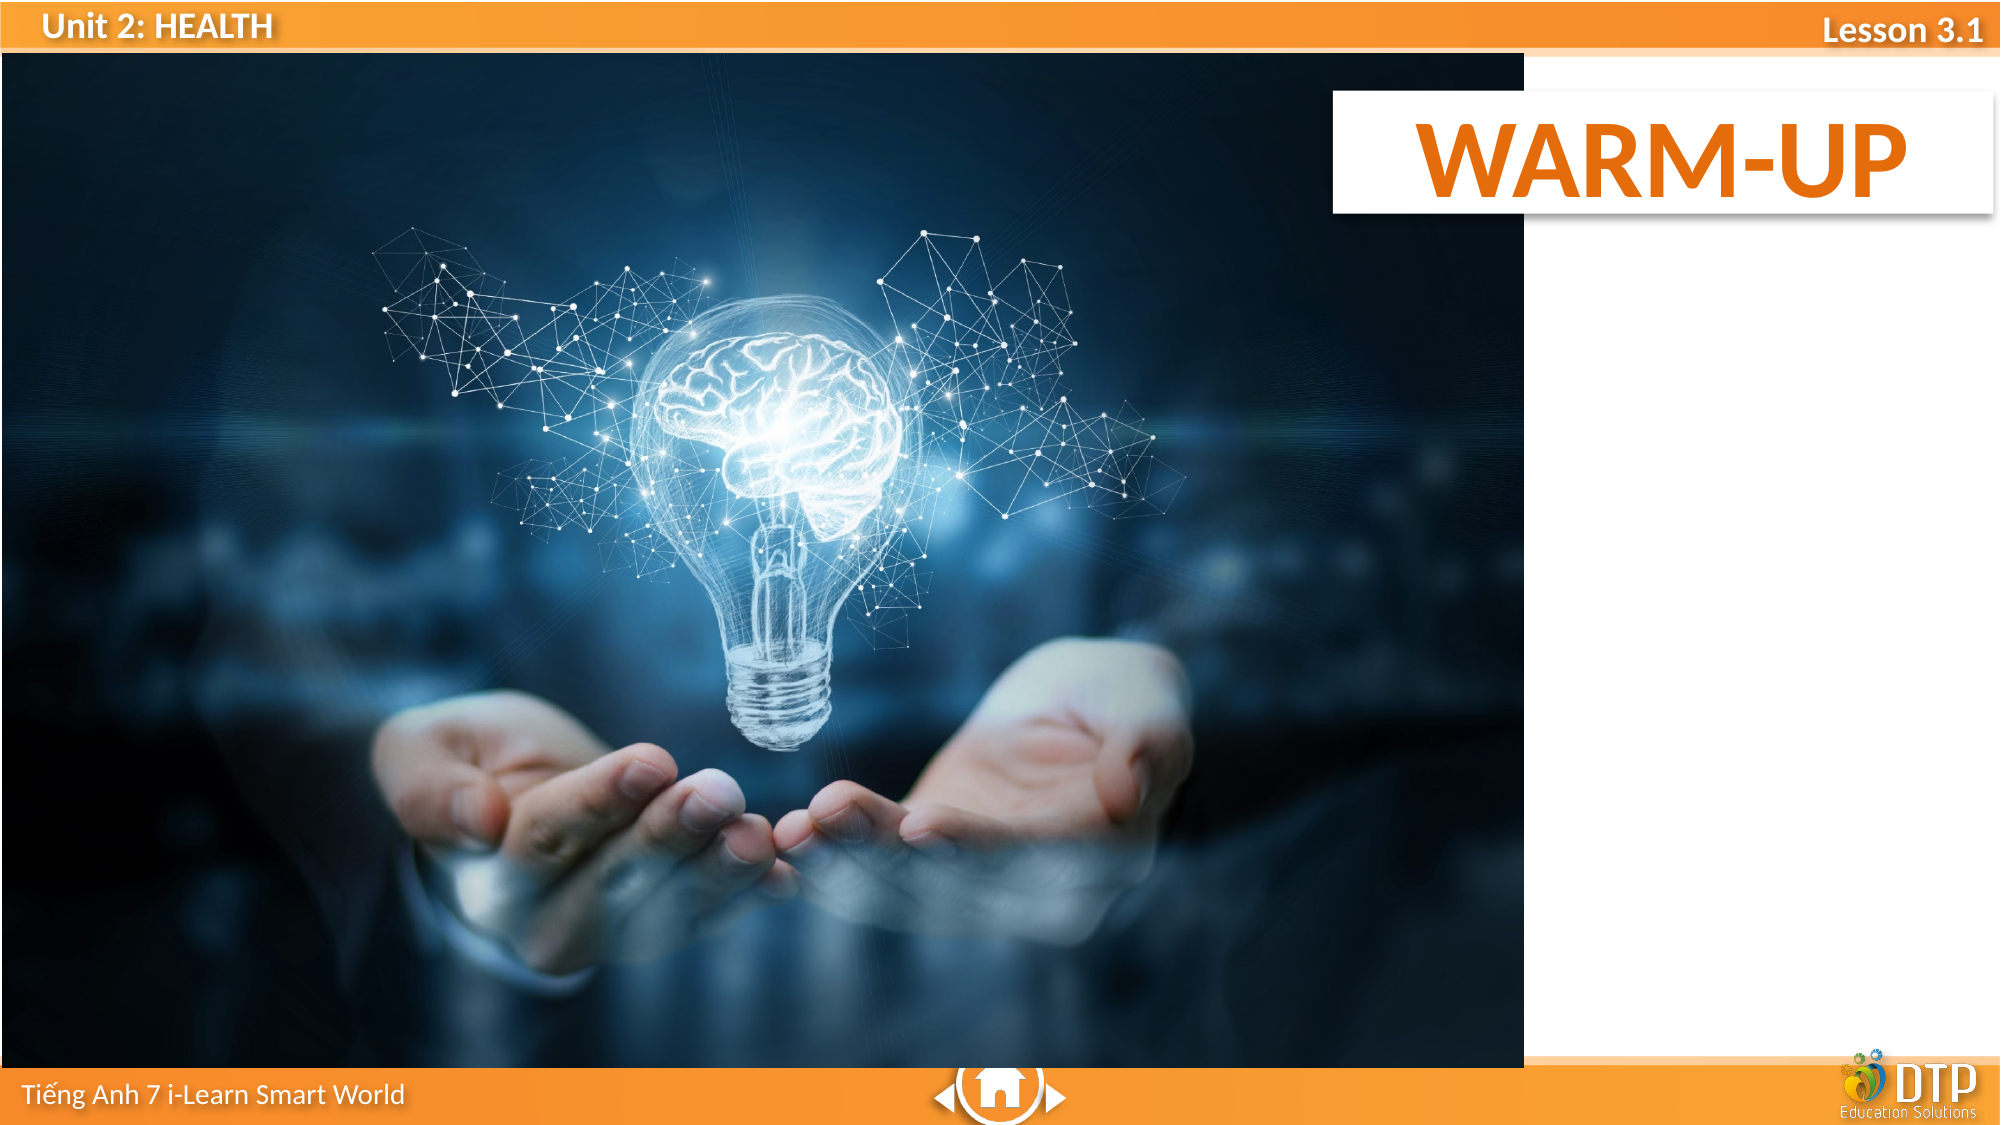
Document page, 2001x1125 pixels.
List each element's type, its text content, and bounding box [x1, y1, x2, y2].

picture [0, 2, 2000, 1125]
text_box WARM-UP [1528, 90, 1994, 214]
